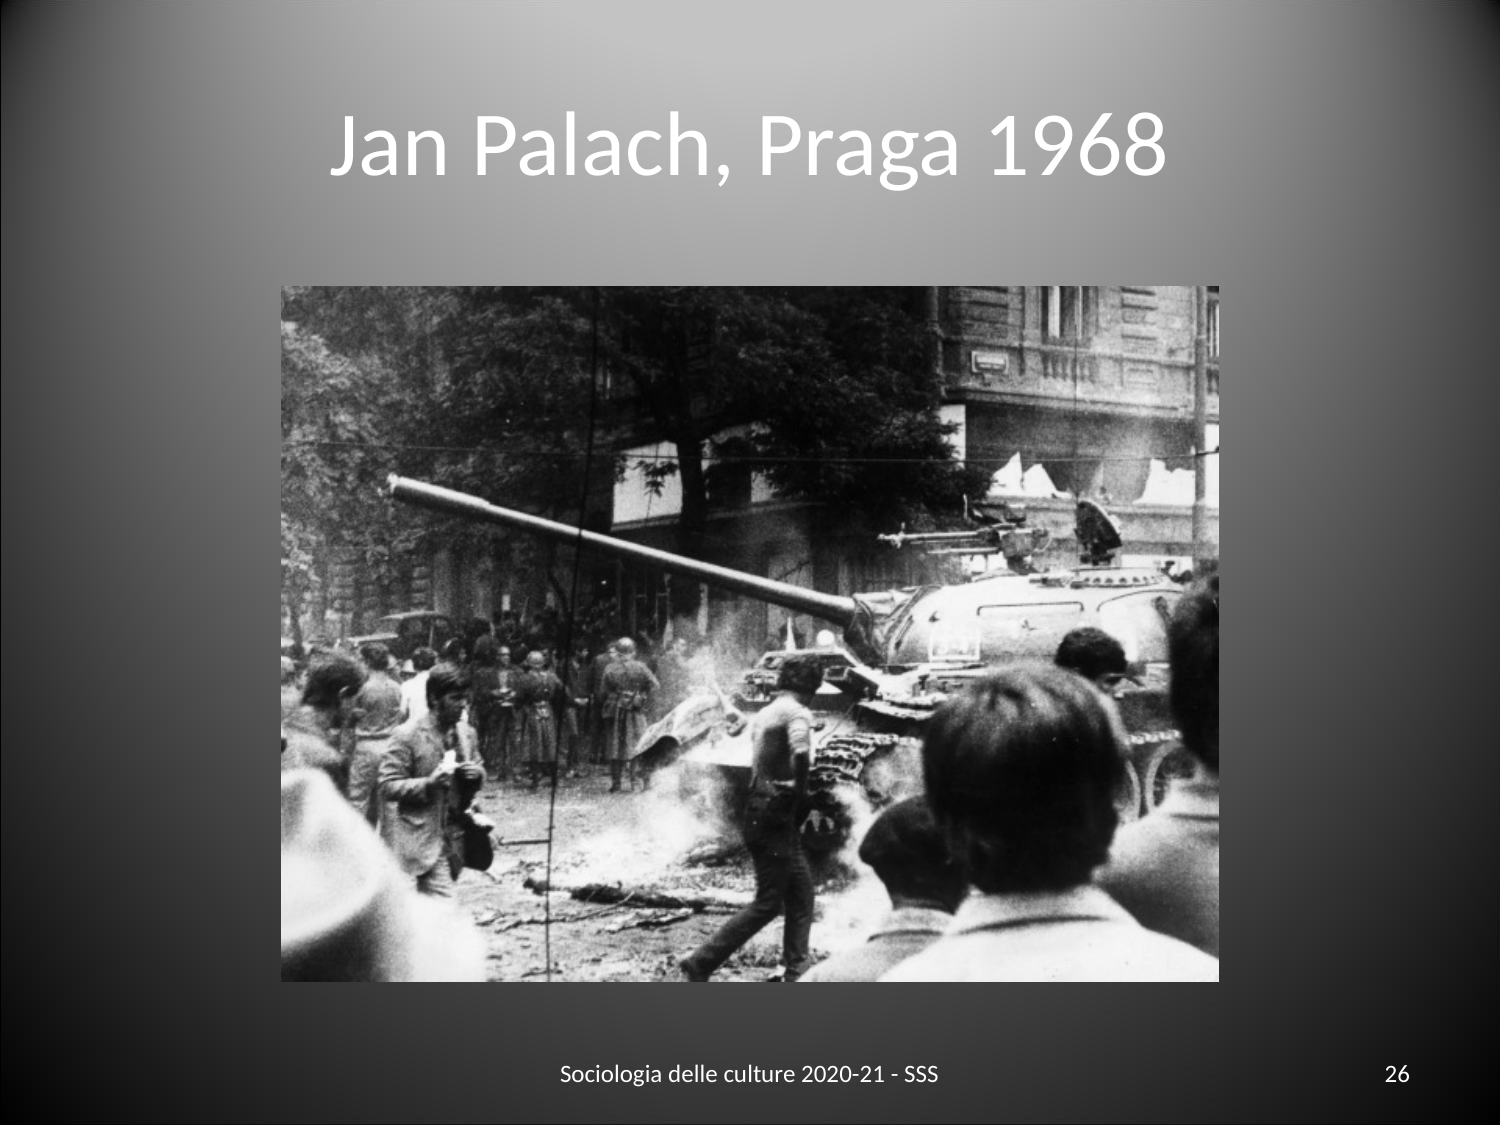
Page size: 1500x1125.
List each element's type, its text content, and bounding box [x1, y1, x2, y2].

picture [0, 0, 1500, 1125]
title Jan Palach, Praga 1968 [75, 45, 1425, 233]
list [281, 285, 1219, 982]
footer Sociologia delle culture 2020-21 - SSS [512, 1042, 988, 1103]
slide_number 26 [1074, 1042, 1425, 1103]
